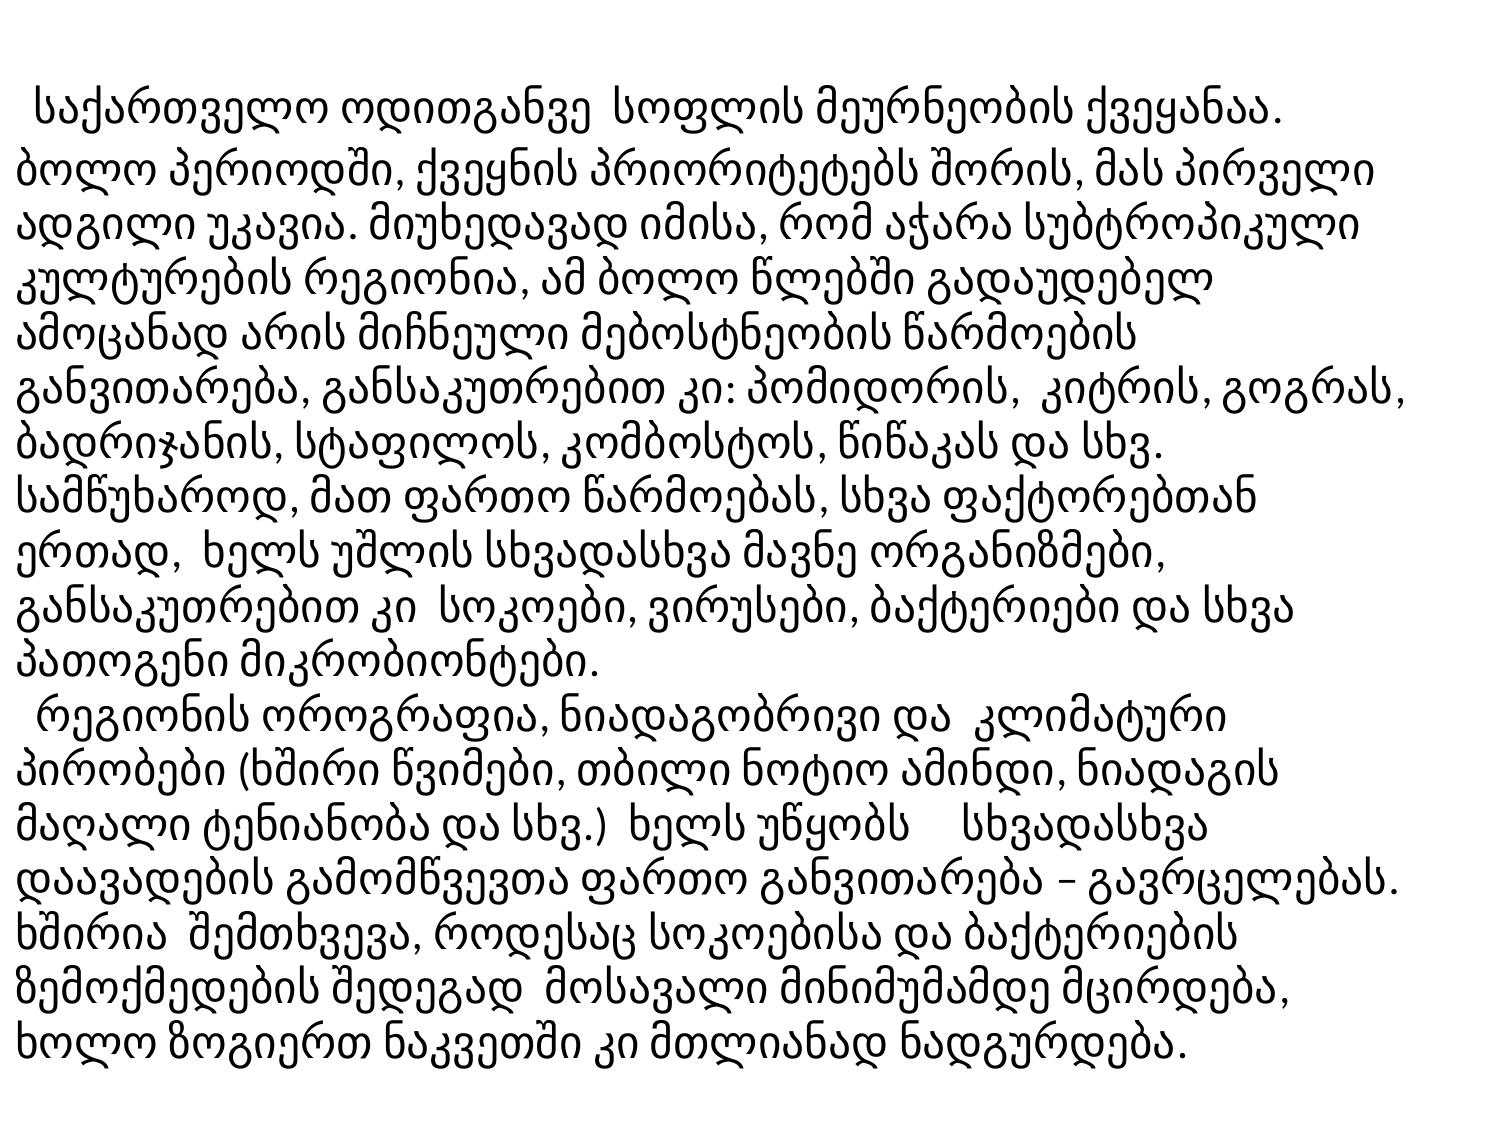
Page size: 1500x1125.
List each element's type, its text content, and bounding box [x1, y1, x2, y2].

title საქართველო ოდითგანვე სოფლის მეურნეობის ქვეყანაა. ბოლო პერიოდში, ქვეყნის პრიორიტეტებს შორის, მას პირველი ადგილი უკავია. მიუხედავად იმისა, რომ აჭარა სუბტროპიკული კულტურების რეგიონია, ამ ბოლო წლებში გადაუდებელ ამოცანად არის მიჩნეული მებოსტნეობის წარმოების განვითარება, განსაკუთრებით კი: პომიდორის, კიტრის, გოგრას, ბადრიჯანის, სტაფილოს, კომბოსტოს, წიწაკას და სხვ. სამწუხაროდ, მათ ფართო წარმოებას, სხვა ფაქტორებთან ერთად, ხელს უშლის სხვადასხვა მავნე ორგანიზმები, განსაკუთრებით კი სოკოები, ვირუსები, ბაქტერიები და სხვა პათოგენი მიკრობიონტები. რეგიონის ოროგრაფია, ნიადაგობრივი და კლიმატური პირობები (ხშირი წვიმები, თბილი ნოტიო ამინდი, ნიადაგის მაღალი ტენიანობა და სხვ.) ხელს უწყობს სხვადასხვა დაავადების გამომწვევთა ფართო განვითარება – გავრცელებას. ხშირია შემთხვევა, როდესაც სოკოებისა და ბაქტერიების ზემოქმედების შედეგად მოსავალი მინიმუმამდე მცირდება, ხოლო ზოგიერთ ნაკვეთში კი მთლიანად ნადგურდება. [0, 0, 1425, 1125]
